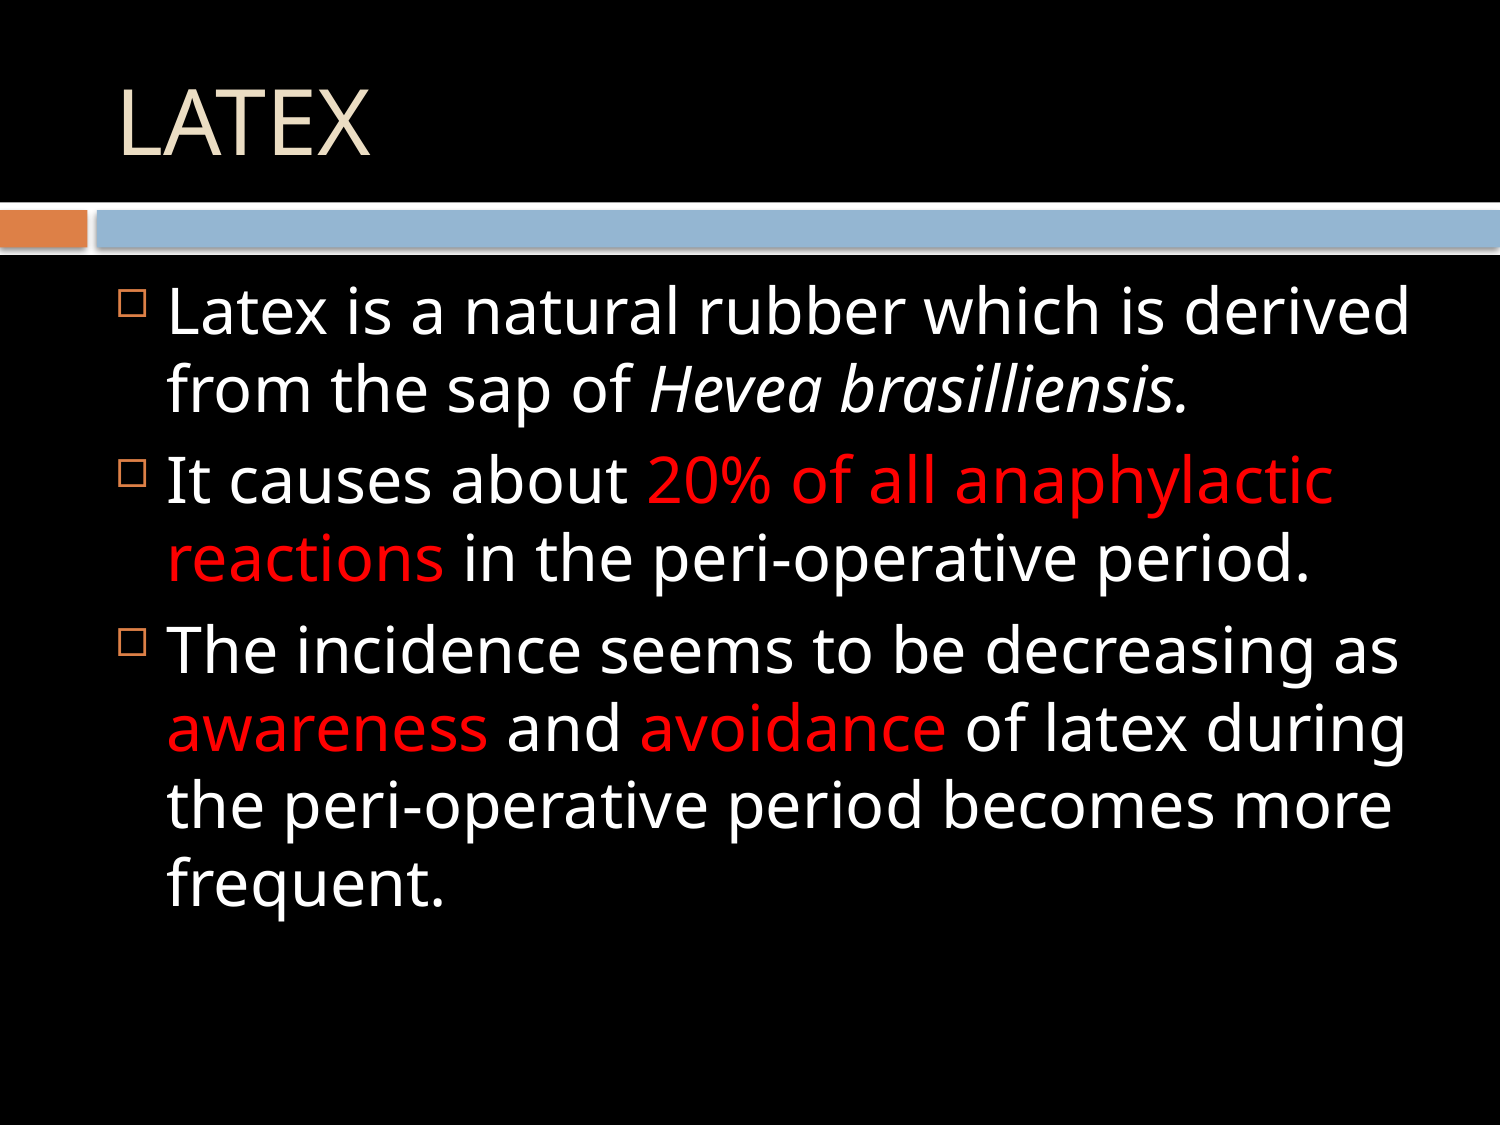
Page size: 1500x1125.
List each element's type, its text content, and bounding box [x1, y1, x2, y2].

list Latex is a natural rubber which is derived from the sap of Hevea brasilliensis. It causes about 20% of all anaphylactic reactions in the peri-operative period. The incidence seems to be decreasing as awareness and avoidance of latex during the peri-operative period becomes more frequent. [100, 262, 1438, 1000]
title LATEX [100, 37, 1438, 200]
